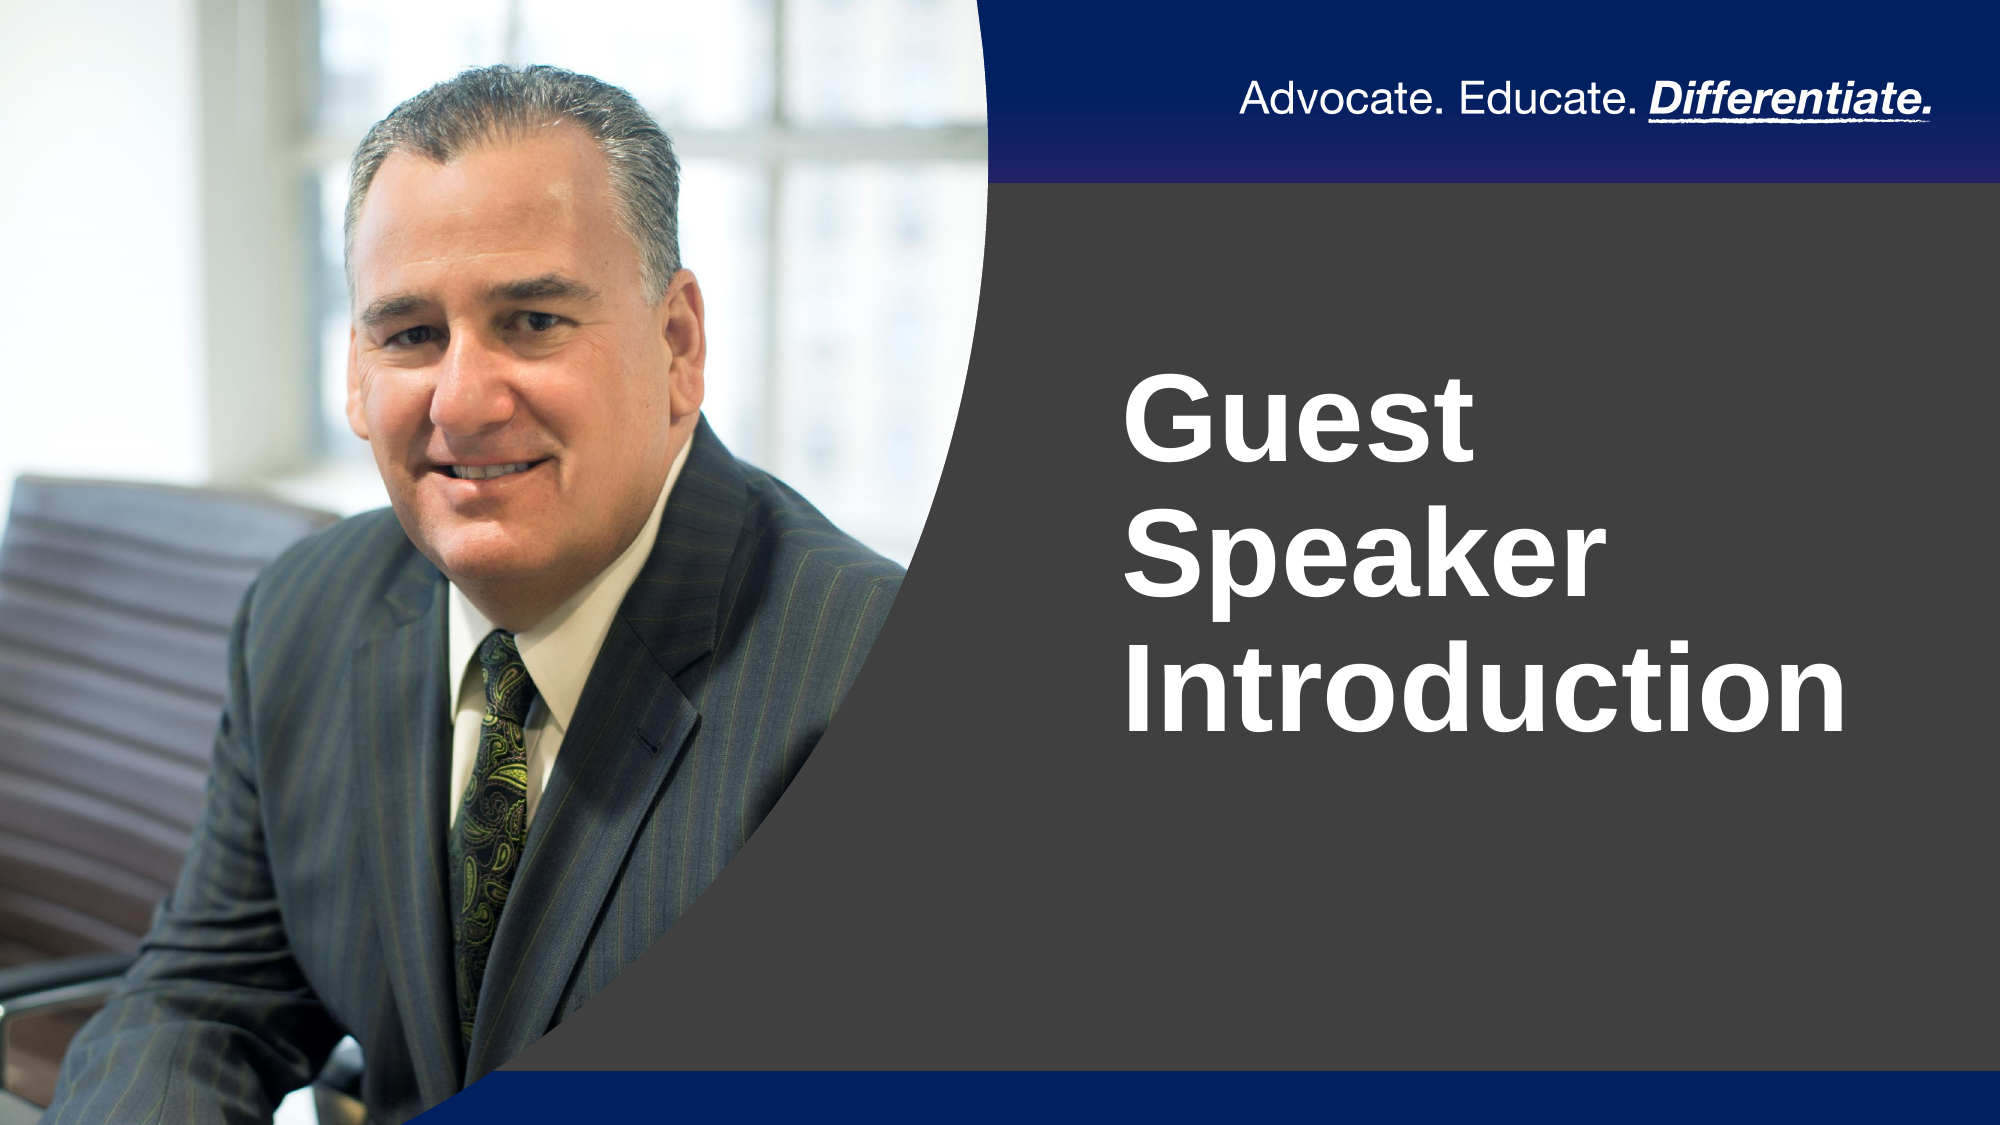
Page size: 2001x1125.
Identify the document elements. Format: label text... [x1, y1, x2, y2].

title Guest Speaker Introduction [1106, 292, 1869, 767]
picture [1239, 80, 1931, 124]
picture [0, 0, 989, 1125]
